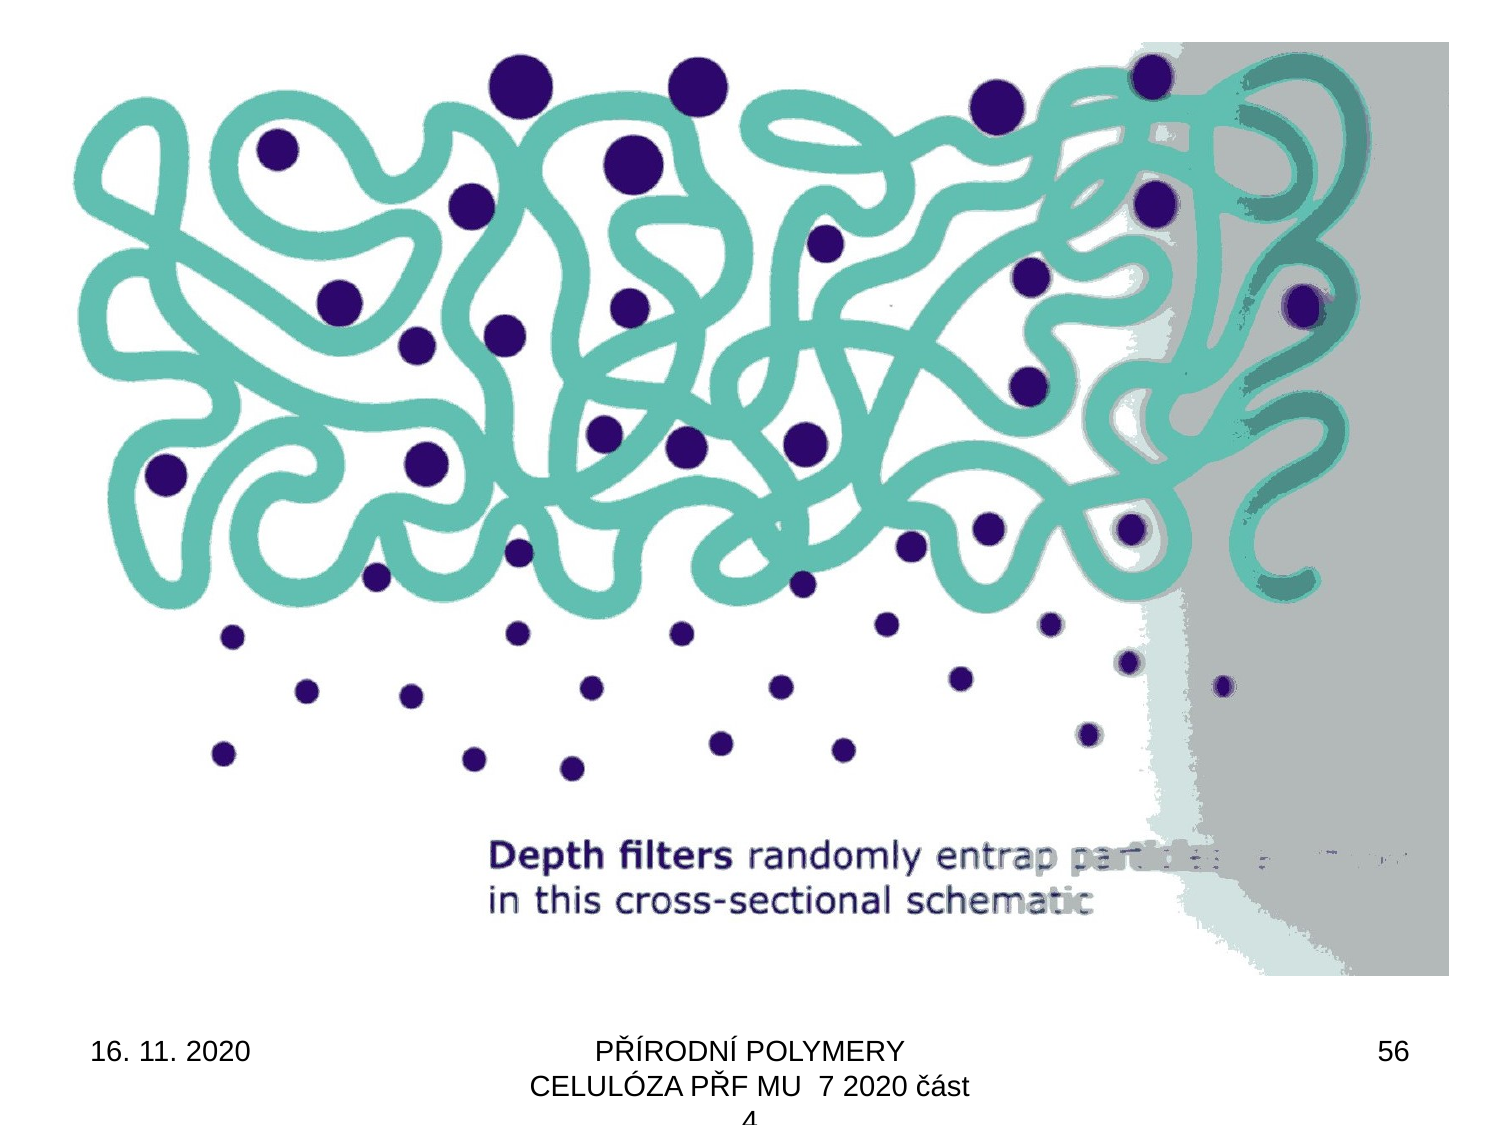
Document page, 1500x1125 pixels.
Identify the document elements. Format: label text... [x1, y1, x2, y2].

picture [29, 42, 1449, 977]
slide_number 56 [1074, 1024, 1426, 1103]
slide_number 16. 11. 2020 [74, 1024, 426, 1103]
footer PŘÍRODNÍ POLYMERY CELULÓZA PŘF MU 7 2020 část 4 [512, 1024, 988, 1103]
